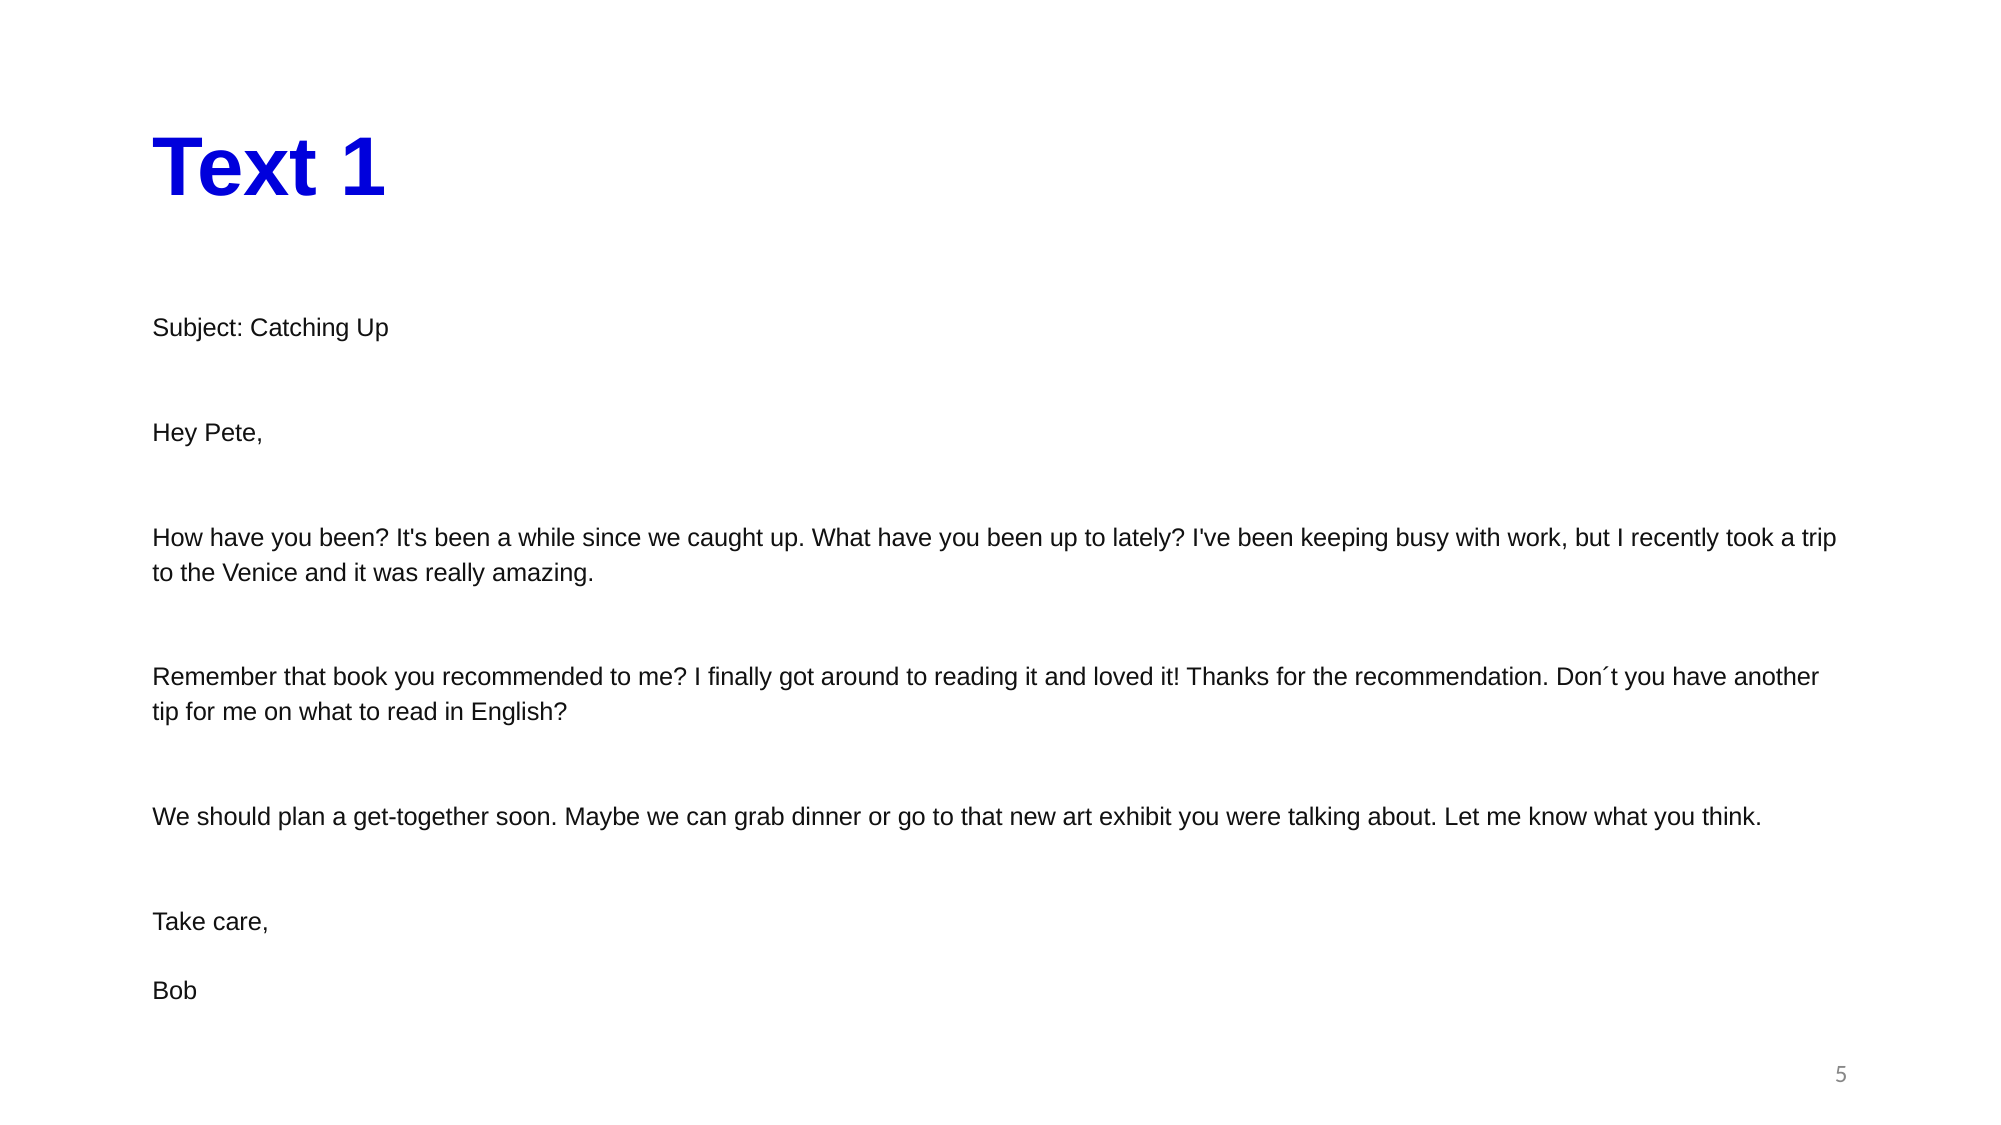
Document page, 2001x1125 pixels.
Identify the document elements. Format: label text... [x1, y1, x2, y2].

slide_number 5 [1412, 1042, 1863, 1103]
title Text 1 [137, 59, 1863, 278]
list Subject: Catching Up Hey Pete, How have you been? It's been a while since we caught up. What have you been up to lately? I've been keeping busy with work, but I recently took a trip to the Venice and it was really amazing. Remember that book you recommended to me? I finally got around to reading it and loved it! Thanks for the recommendation. Don´t you have another tip for me on what to read in English? We should plan a get-together soon. Maybe we can grab dinner or go to that new art exhibit you were talking about. Let me know what you think. Take care, Bob [137, 299, 1863, 1014]
